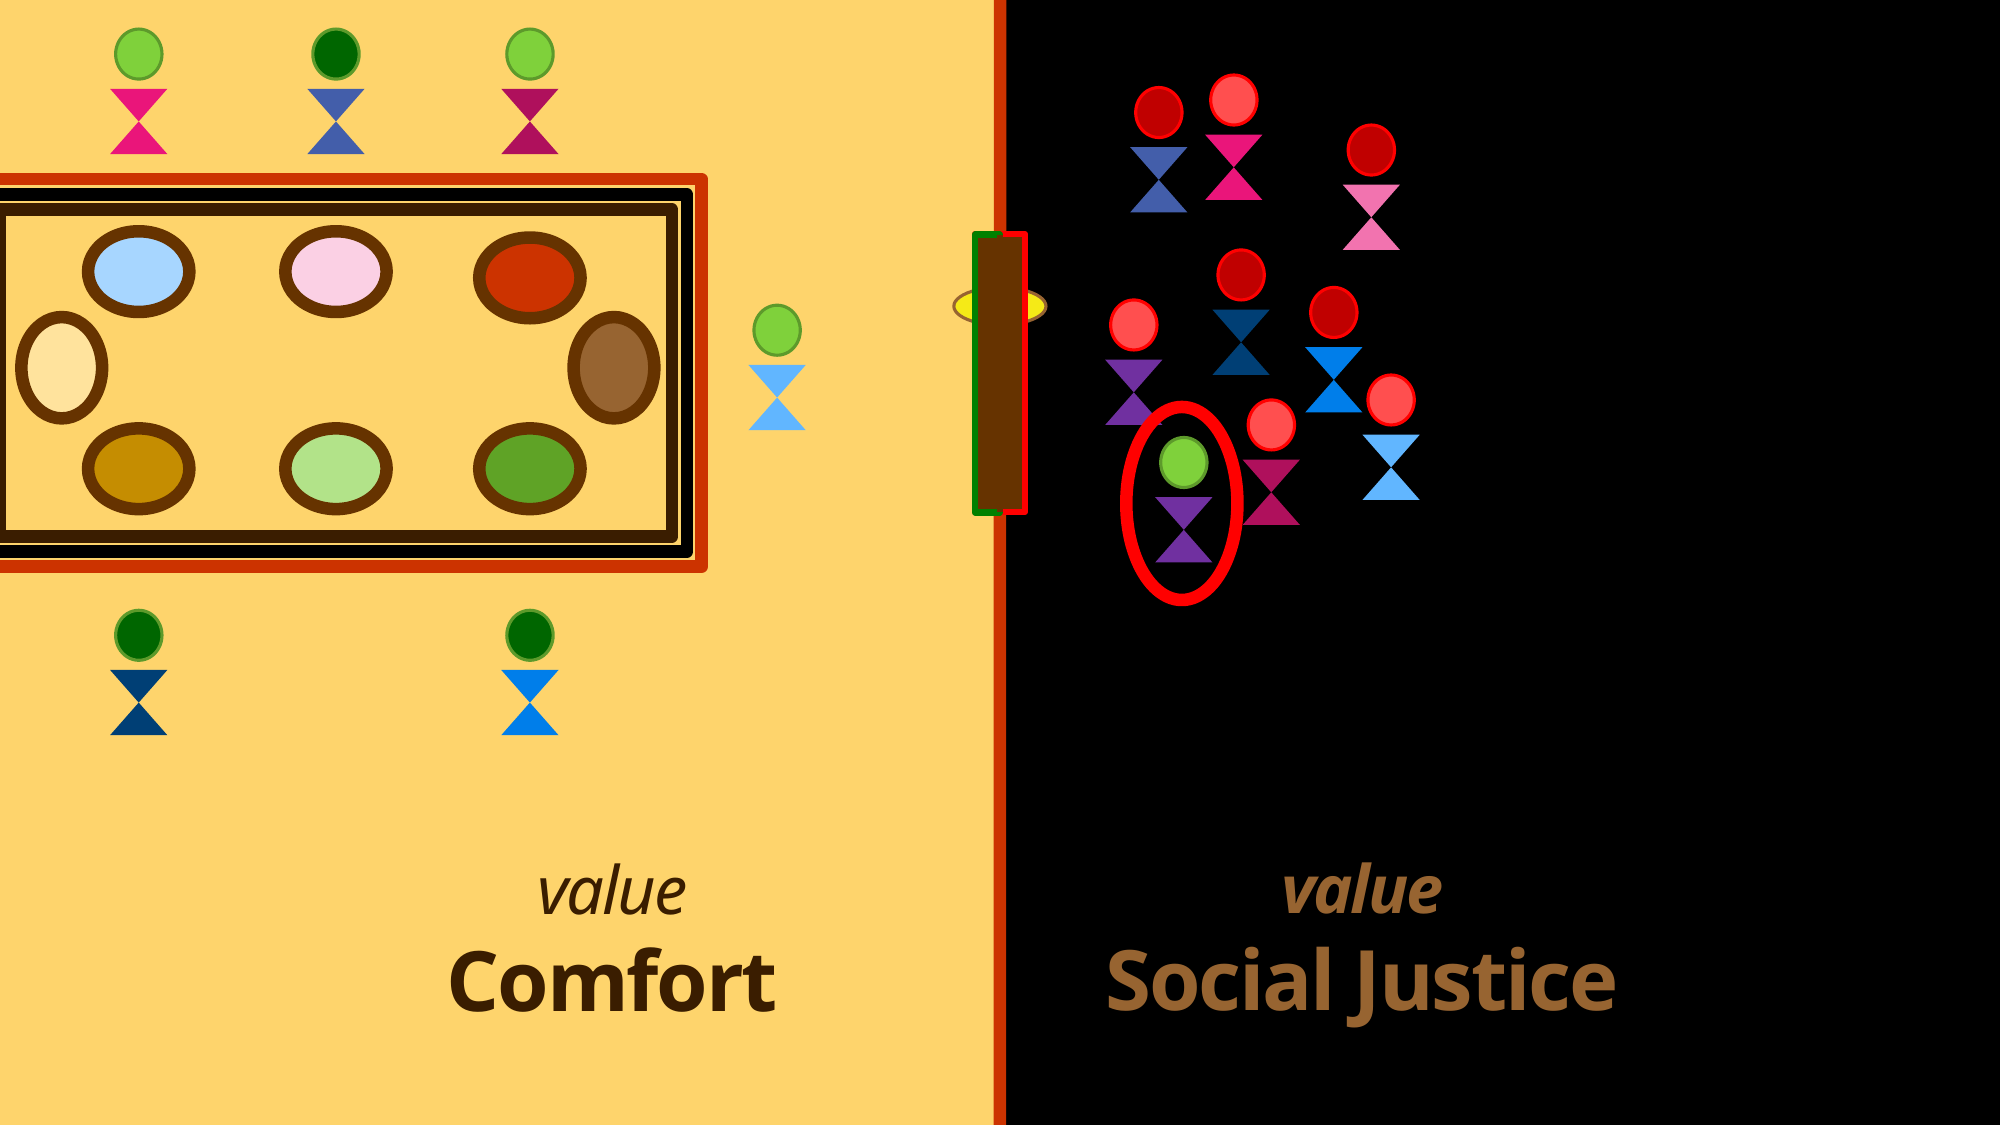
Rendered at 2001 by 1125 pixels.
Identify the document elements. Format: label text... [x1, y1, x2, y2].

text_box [1304, 287, 1363, 413]
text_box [1342, 124, 1401, 251]
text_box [1201, 71, 1266, 204]
text_box value Social Justice [1057, 840, 1725, 1035]
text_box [1339, 121, 1404, 254]
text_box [500, 609, 559, 736]
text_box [500, 28, 559, 155]
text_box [1361, 374, 1421, 501]
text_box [1101, 296, 1166, 429]
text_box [1152, 434, 1215, 566]
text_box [953, 0, 1047, 1125]
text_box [1209, 246, 1274, 379]
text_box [109, 28, 168, 155]
text_box [1361, 374, 1365, 416]
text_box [1154, 437, 1213, 563]
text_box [109, 609, 168, 736]
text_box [306, 28, 366, 155]
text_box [1126, 84, 1191, 216]
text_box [747, 304, 807, 431]
text_box [1124, 405, 1237, 602]
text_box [1121, 66, 1271, 221]
text_box [1057, 0, 2000, 1125]
text_box Jones CP. Cement Dust in Our Lungs. Acceptance speech, American Public Health Association Executive Director Citation Award. See https://www.youtube.com/watch?v=BGmIXV859YQ&t=26s, October 27, 2020. [0, 169, 713, 578]
text_box value Comfort [249, 840, 946, 1036]
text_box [1104, 299, 1163, 426]
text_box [1204, 74, 1263, 201]
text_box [1239, 284, 1424, 529]
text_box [0, 178, 703, 568]
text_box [1047, 0, 1051, 840]
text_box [1143, 408, 1217, 567]
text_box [1129, 87, 1188, 213]
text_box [1211, 249, 1271, 376]
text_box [1145, 409, 1165, 429]
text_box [1242, 399, 1301, 526]
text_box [997, 232, 1003, 516]
